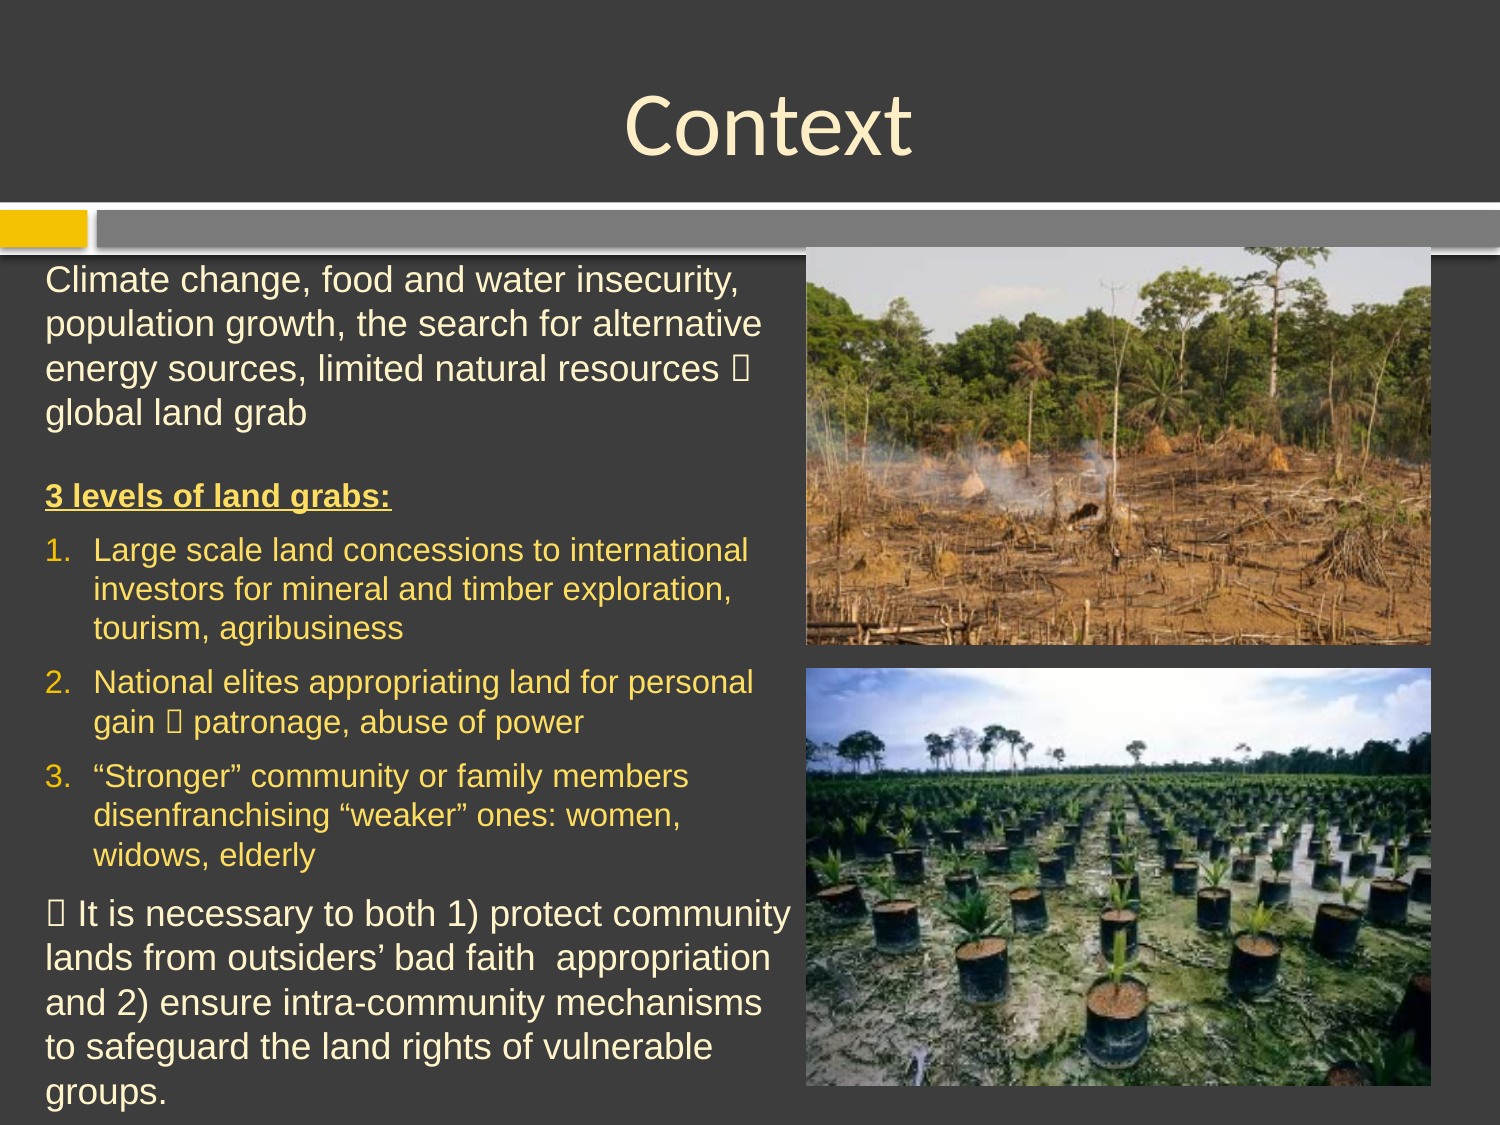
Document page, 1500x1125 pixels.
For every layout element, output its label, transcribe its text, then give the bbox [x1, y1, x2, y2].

picture [805, 668, 1431, 1086]
list Climate change, food and water insecurity, population growth, the search for alternative energy sources, limited natural resources  global land grab 3 levels of land grabs: Large scale land concessions to international investors for mineral and timber exploration, tourism, agribusiness National elites appropriating land for personal gain  patronage, abuse of power “Stronger” community or family members disenfranchising “weaker” ones: women, widows, elderly  It is necessary to both 1) protect community lands from outsiders’ bad faith appropriation and 2) ensure intra-community mechanisms to safeguard the land rights of vulnerable groups. [22, 247, 807, 1125]
title Context [100, 37, 1438, 200]
picture [805, 247, 1431, 645]
